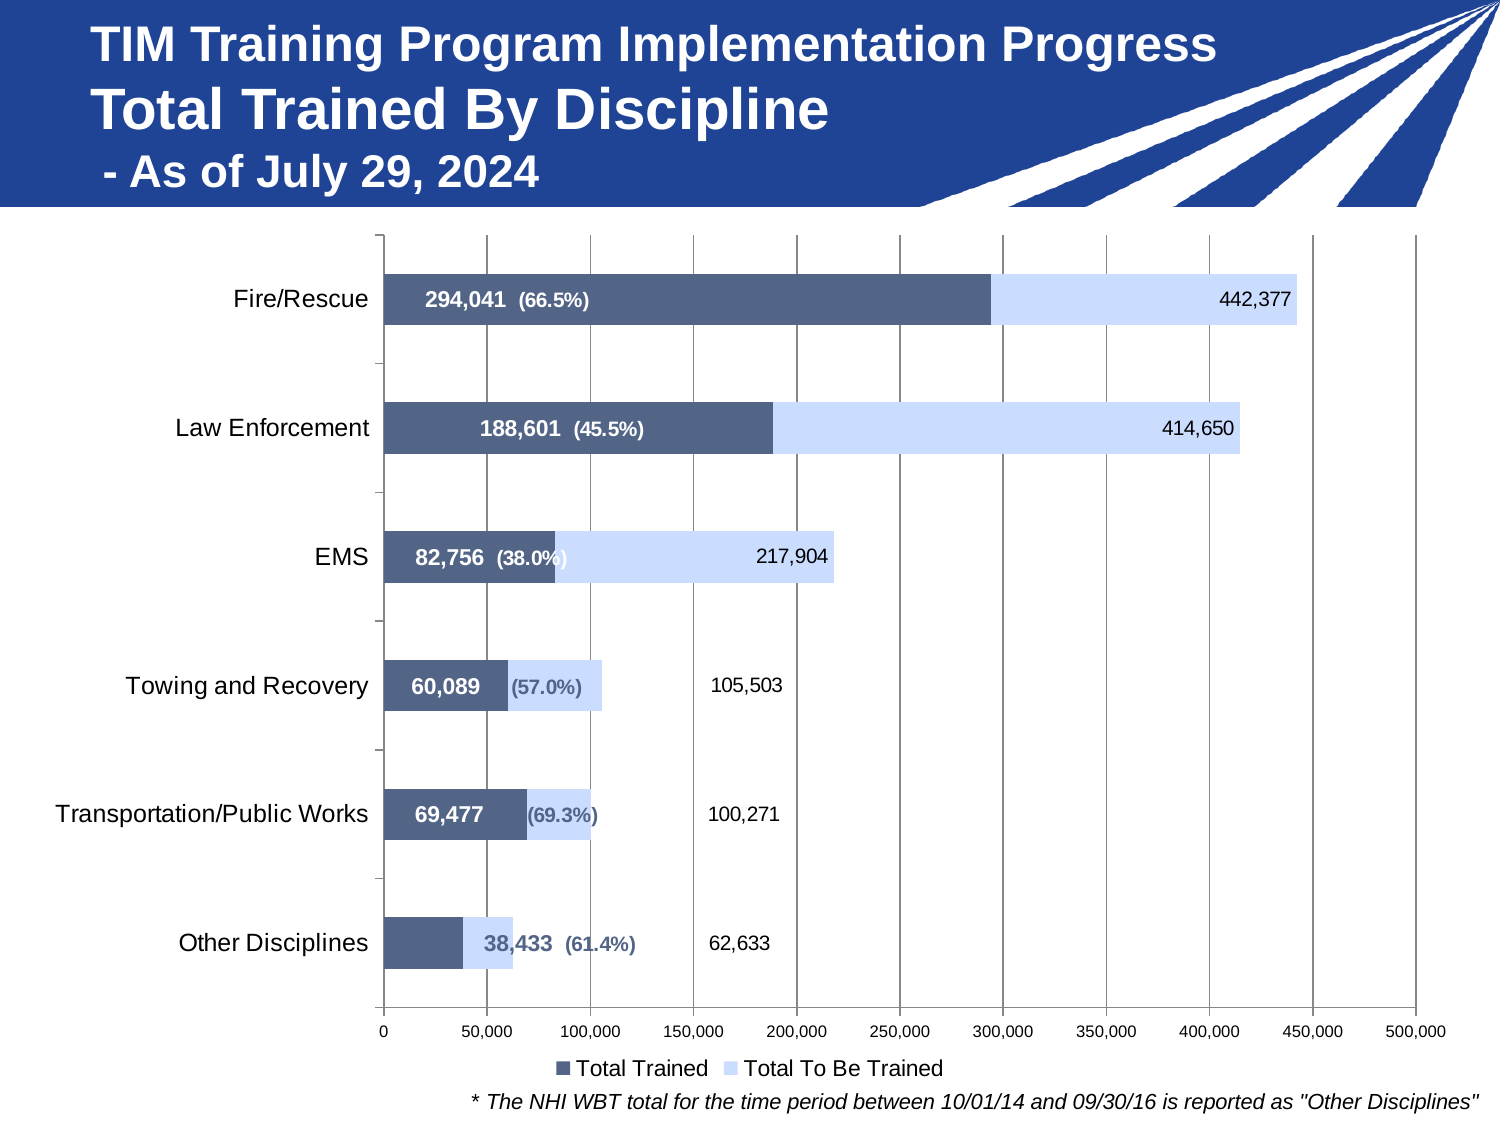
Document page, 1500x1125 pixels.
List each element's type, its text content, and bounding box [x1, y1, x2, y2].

text_box * The NHI WBT total for the time period between 10/01/14 and 09/30/16 is reported as "Other Disciplines" [375, 1079, 1495, 1121]
chart [29, 217, 1471, 1088]
picture [0, 0, 1500, 207]
title TIM Training Program Implementation Progress Total Trained By Discipline - As of July 29, 2024 [74, 44, 1426, 163]
